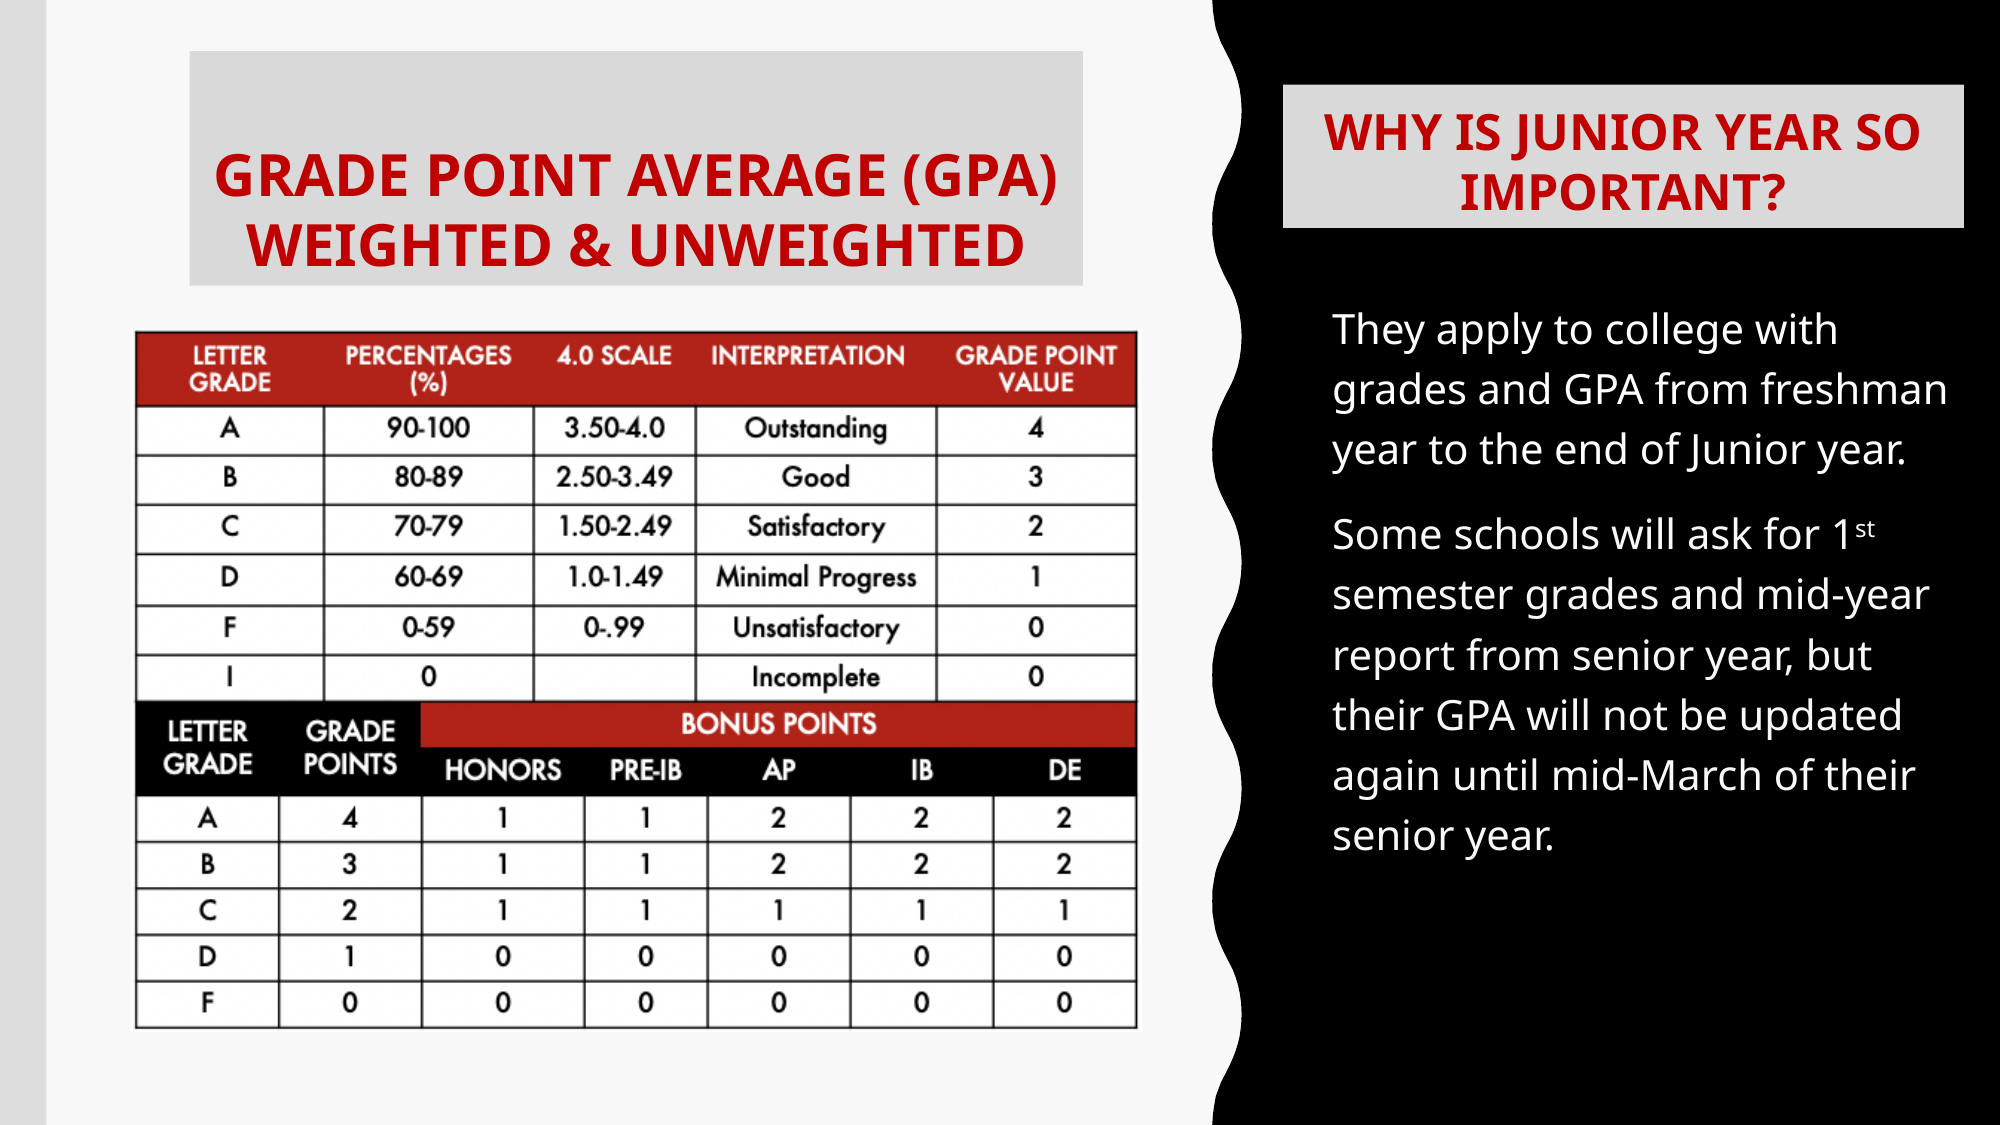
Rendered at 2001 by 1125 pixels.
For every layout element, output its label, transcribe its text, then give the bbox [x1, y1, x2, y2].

title WHY IS JUNIOR YEAR SO IMPORTANT? [1283, 84, 1964, 228]
picture [131, 329, 1142, 1032]
text_box Grade point average (gpa) Weighted & unweighted [189, 51, 1083, 286]
list They apply to college with grades and GPA from freshman year to the end of Junior year. Some schools will ask for 1st semester grades and mid-year report from senior year, but their GPA will not be updated again until mid-March of their senior year. [1317, 285, 1964, 969]
